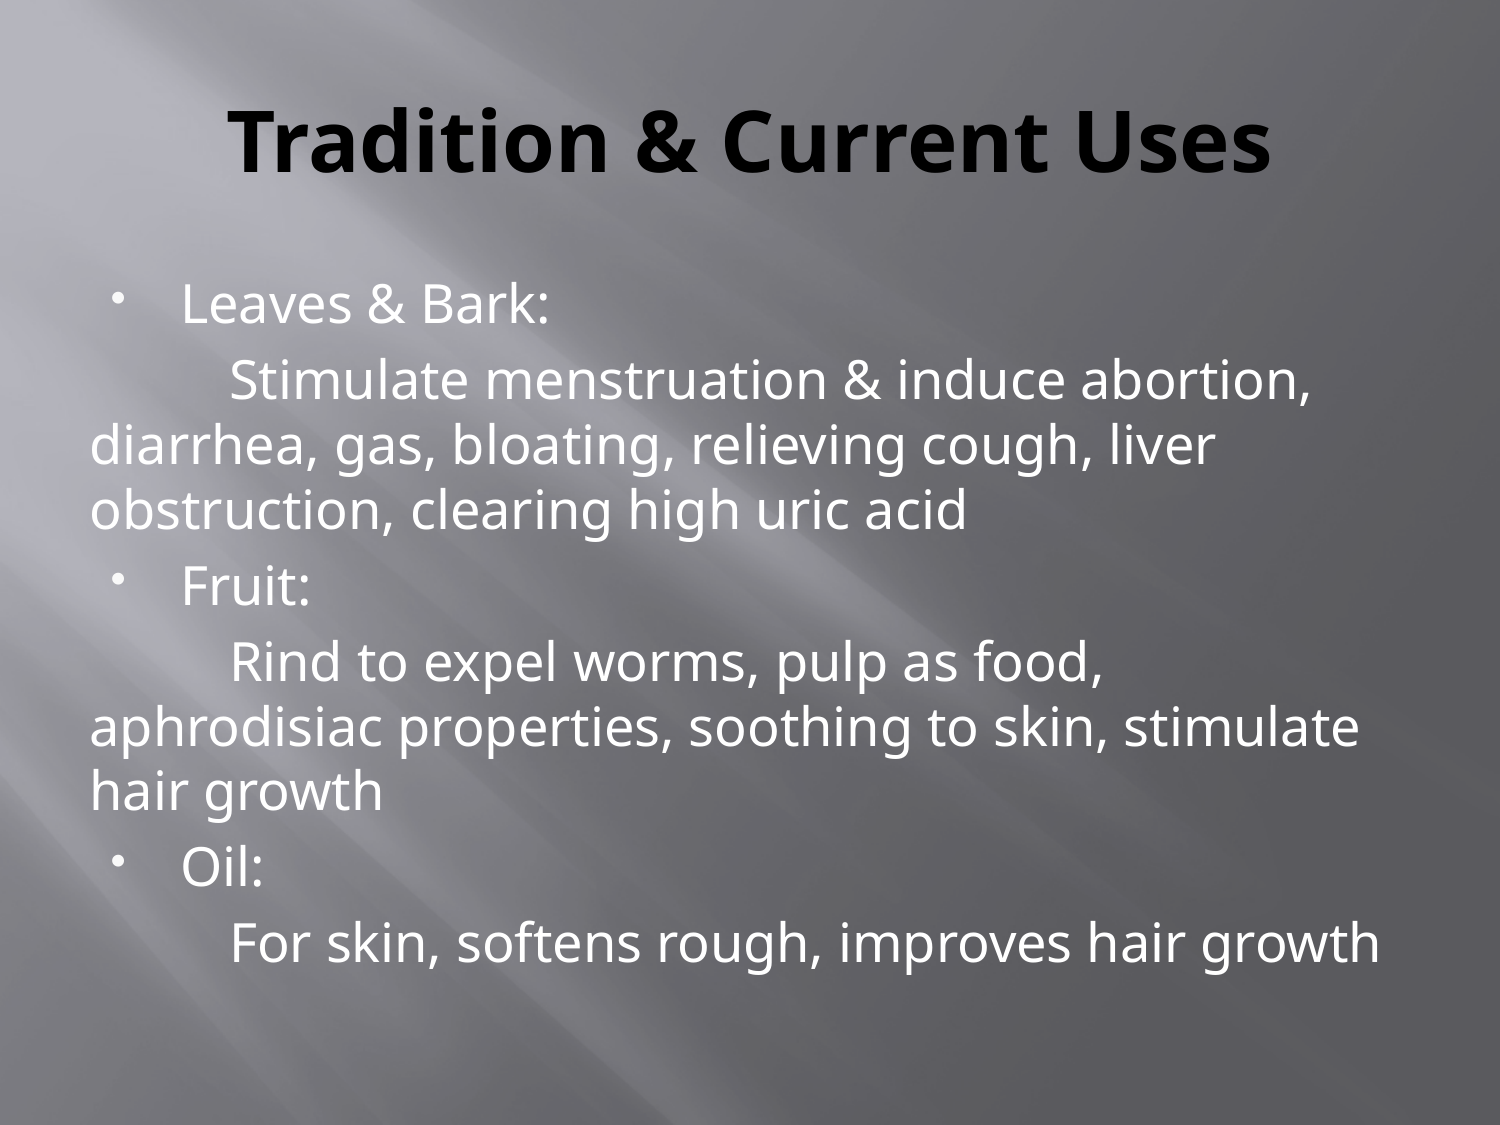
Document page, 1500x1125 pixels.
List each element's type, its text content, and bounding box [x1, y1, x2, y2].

list Leaves & Bark: Stimulate menstruation & induce abortion, diarrhea, gas, bloating, relieving cough, liver obstruction, clearing high uric acid Fruit: Rind to expel worms, pulp as food, aphrodisiac properties, soothing to skin, stimulate hair growth Oil: For skin, softens rough, improves hair growth [75, 262, 1425, 1035]
title Tradition & Current Uses [75, 45, 1425, 233]
